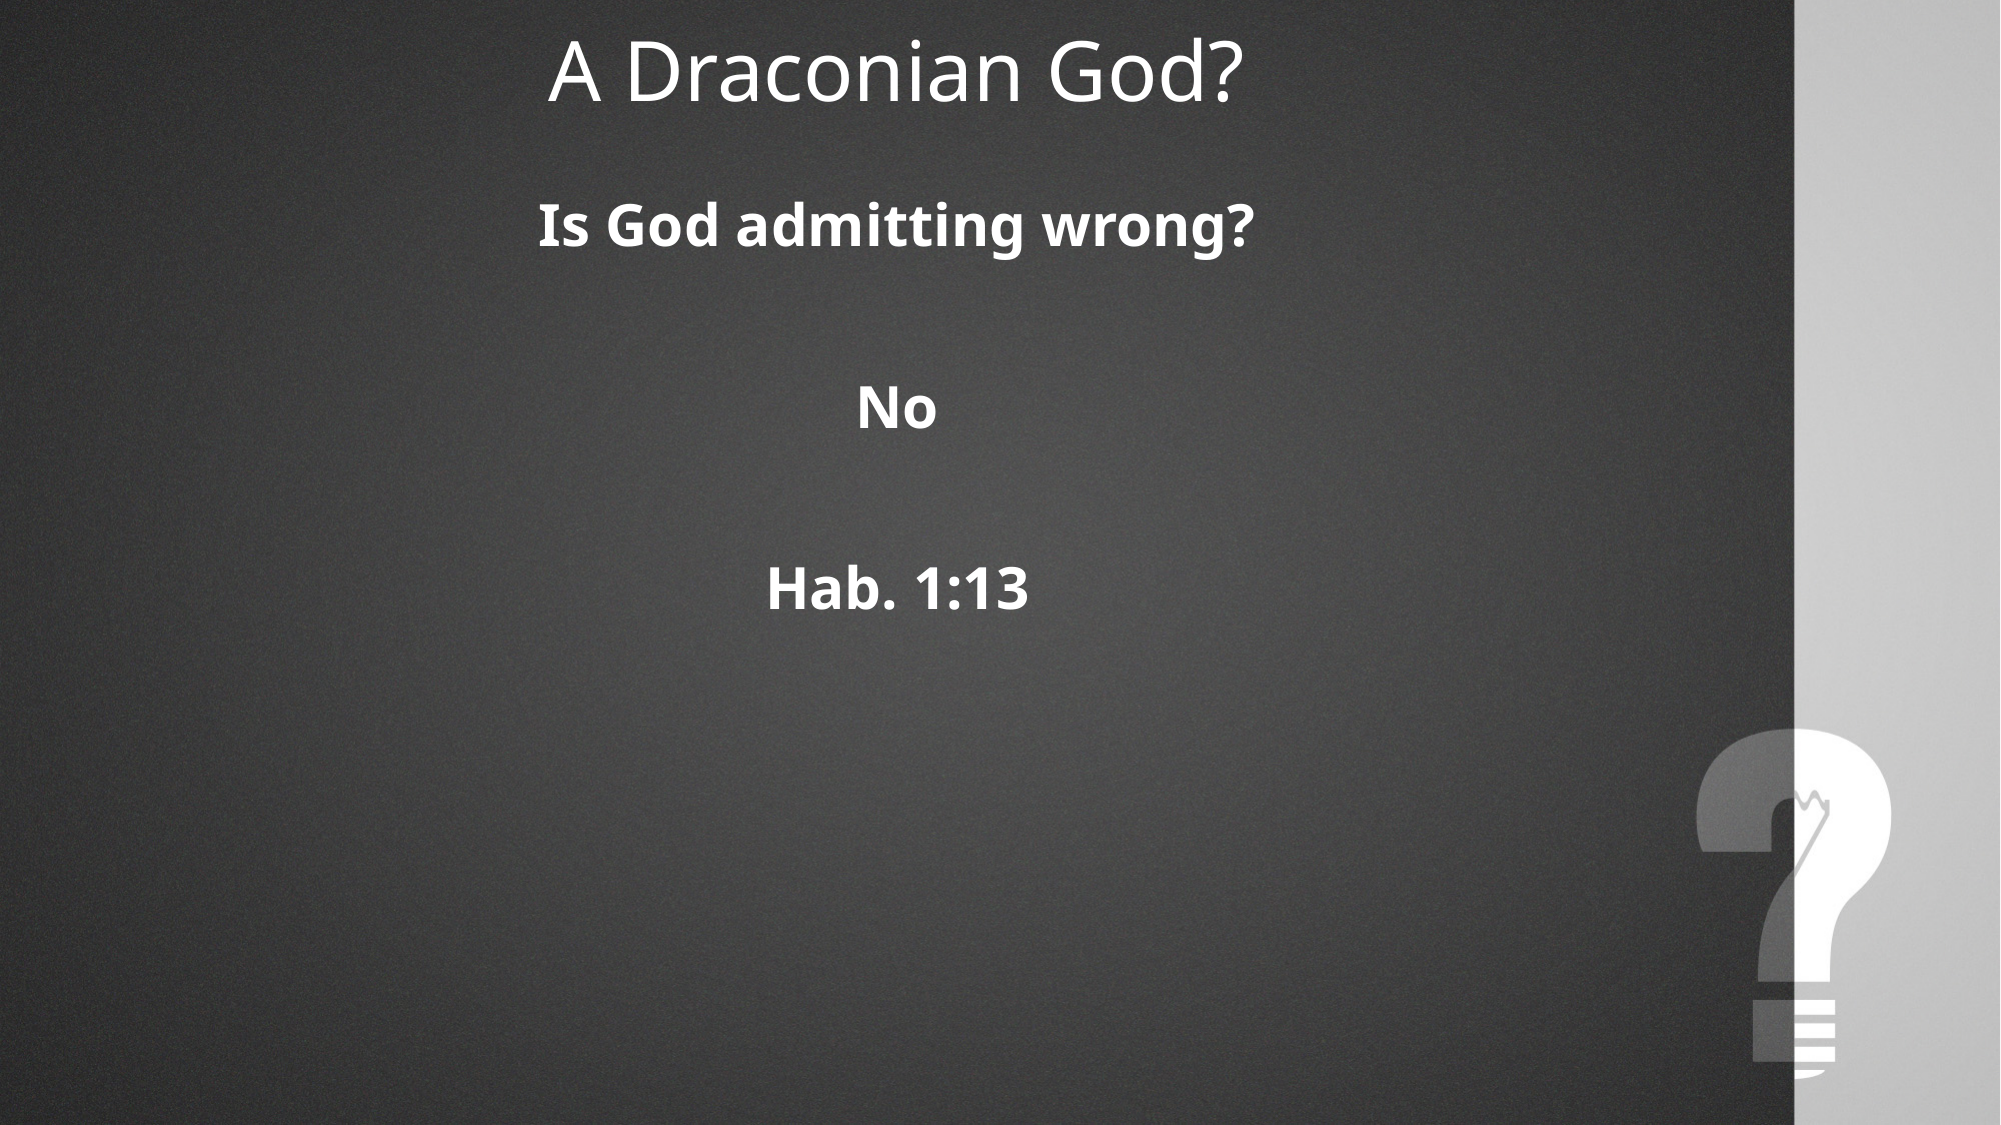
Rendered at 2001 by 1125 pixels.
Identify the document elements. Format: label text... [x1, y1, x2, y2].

picture [0, 0, 2001, 1125]
list A Draconian God? [0, 0, 1795, 139]
text_box Is God admitting wrong? No Hab. 1:13 [0, 176, 1795, 1100]
